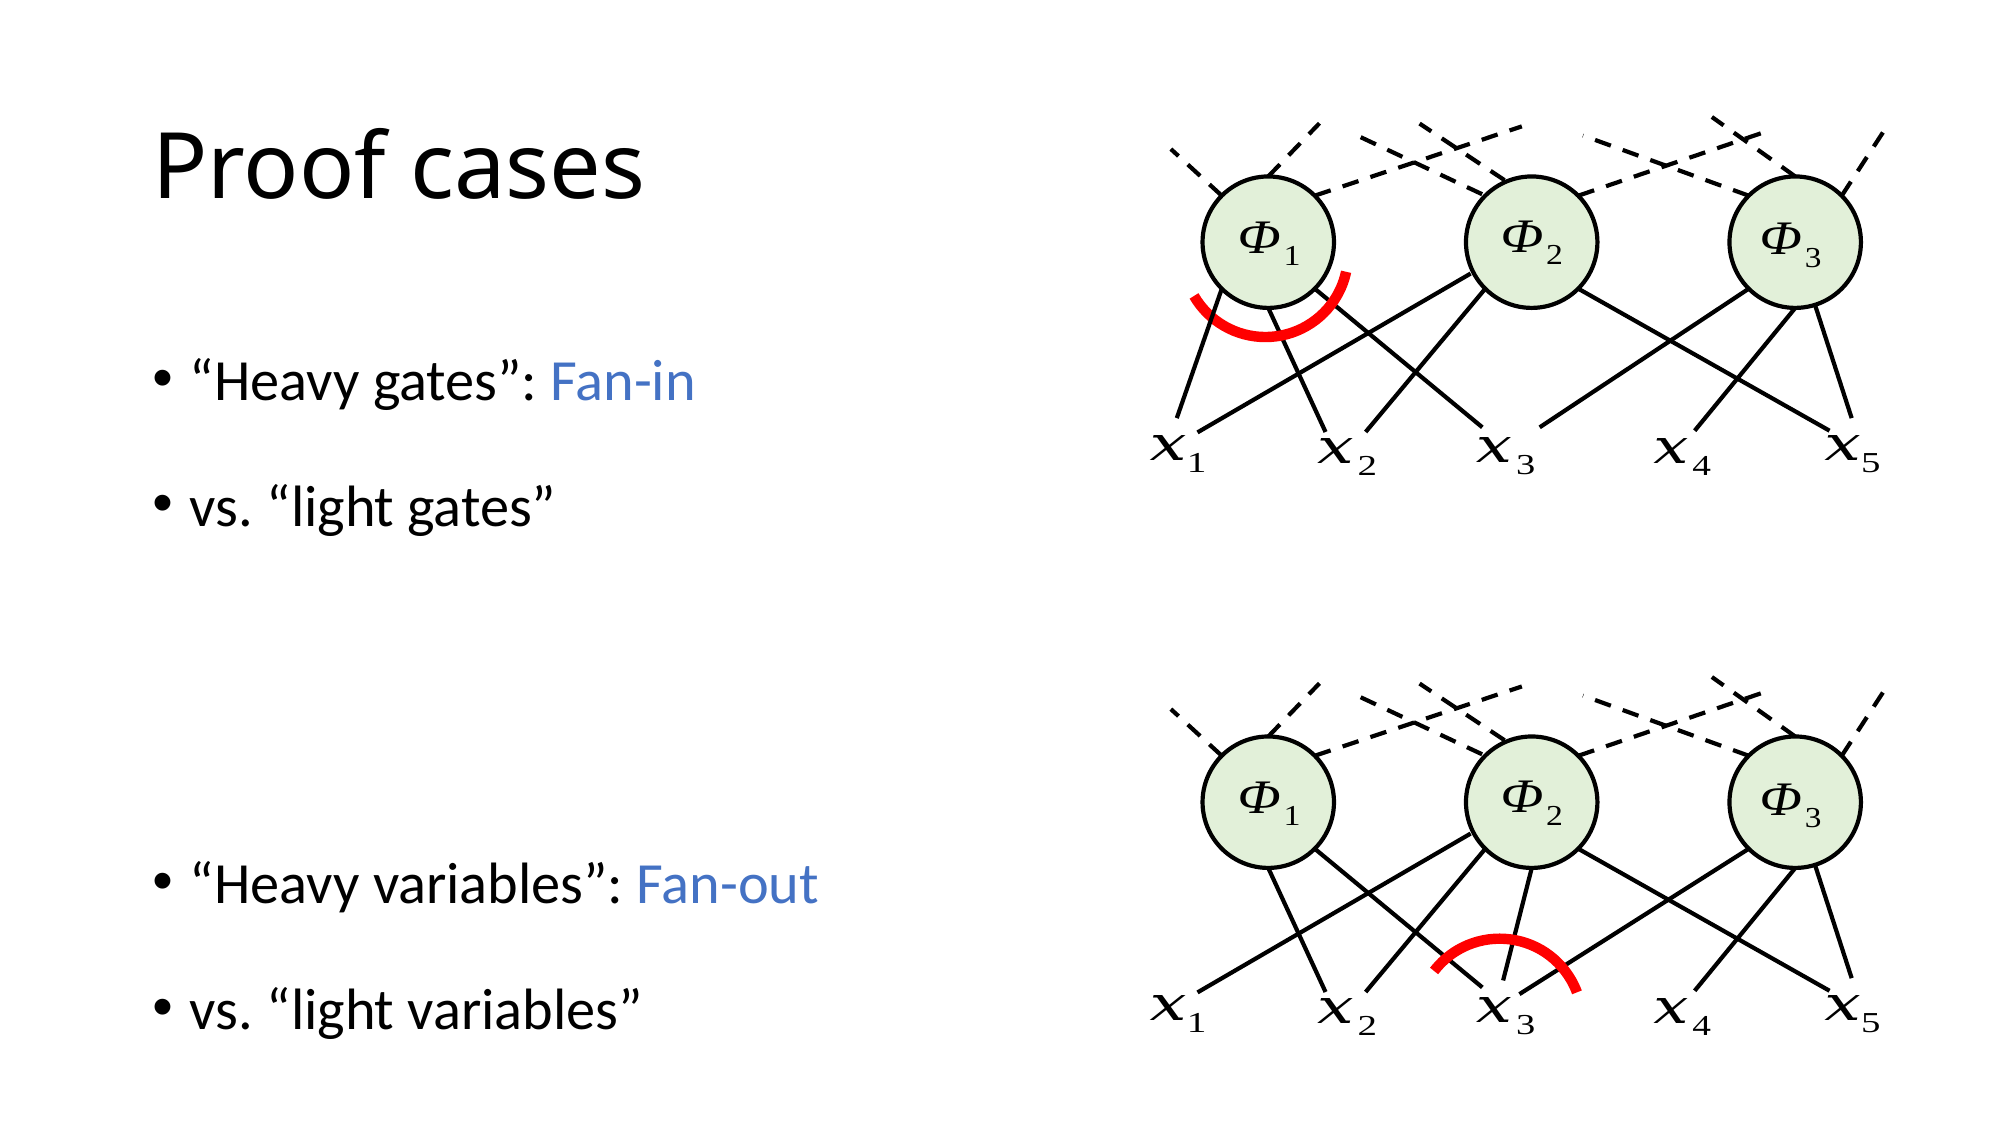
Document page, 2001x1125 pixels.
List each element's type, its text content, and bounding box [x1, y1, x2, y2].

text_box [1145, 116, 1888, 482]
title Proof cases [137, 59, 1863, 278]
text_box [1145, 676, 1888, 1104]
